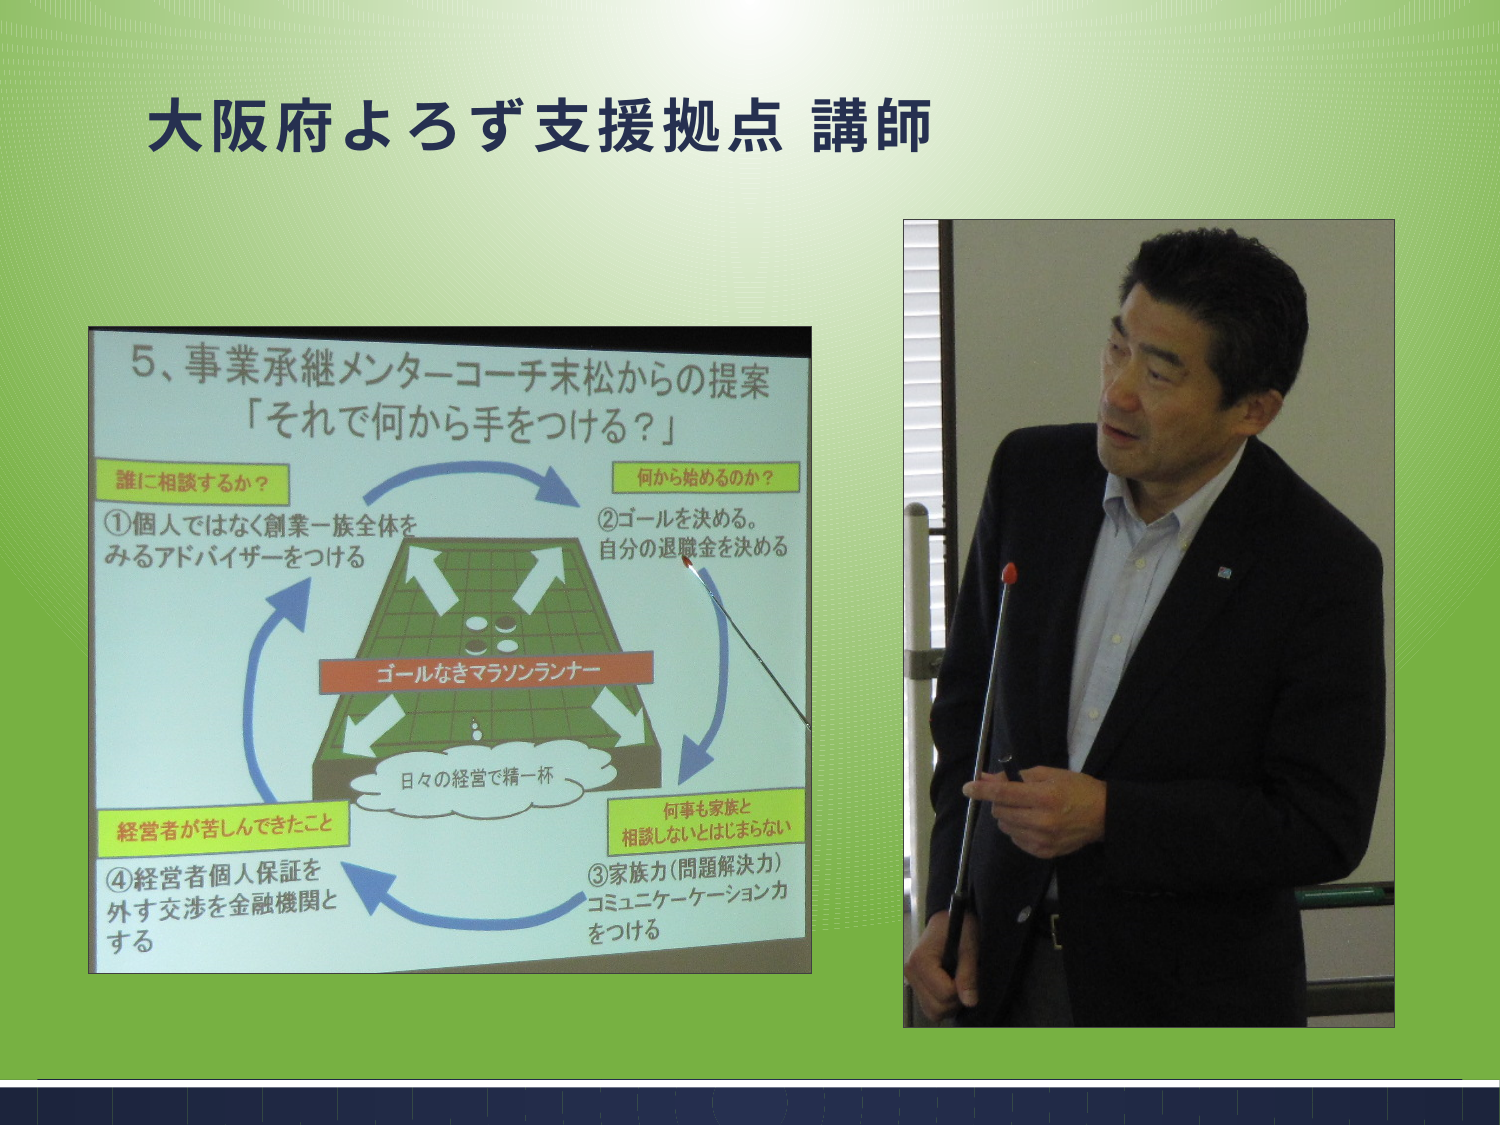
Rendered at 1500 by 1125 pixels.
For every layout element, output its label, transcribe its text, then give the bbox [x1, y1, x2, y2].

picture [903, 219, 1395, 1028]
picture [88, 326, 812, 974]
list 大阪府よろず支援拠点 講師 [123, 90, 1412, 164]
